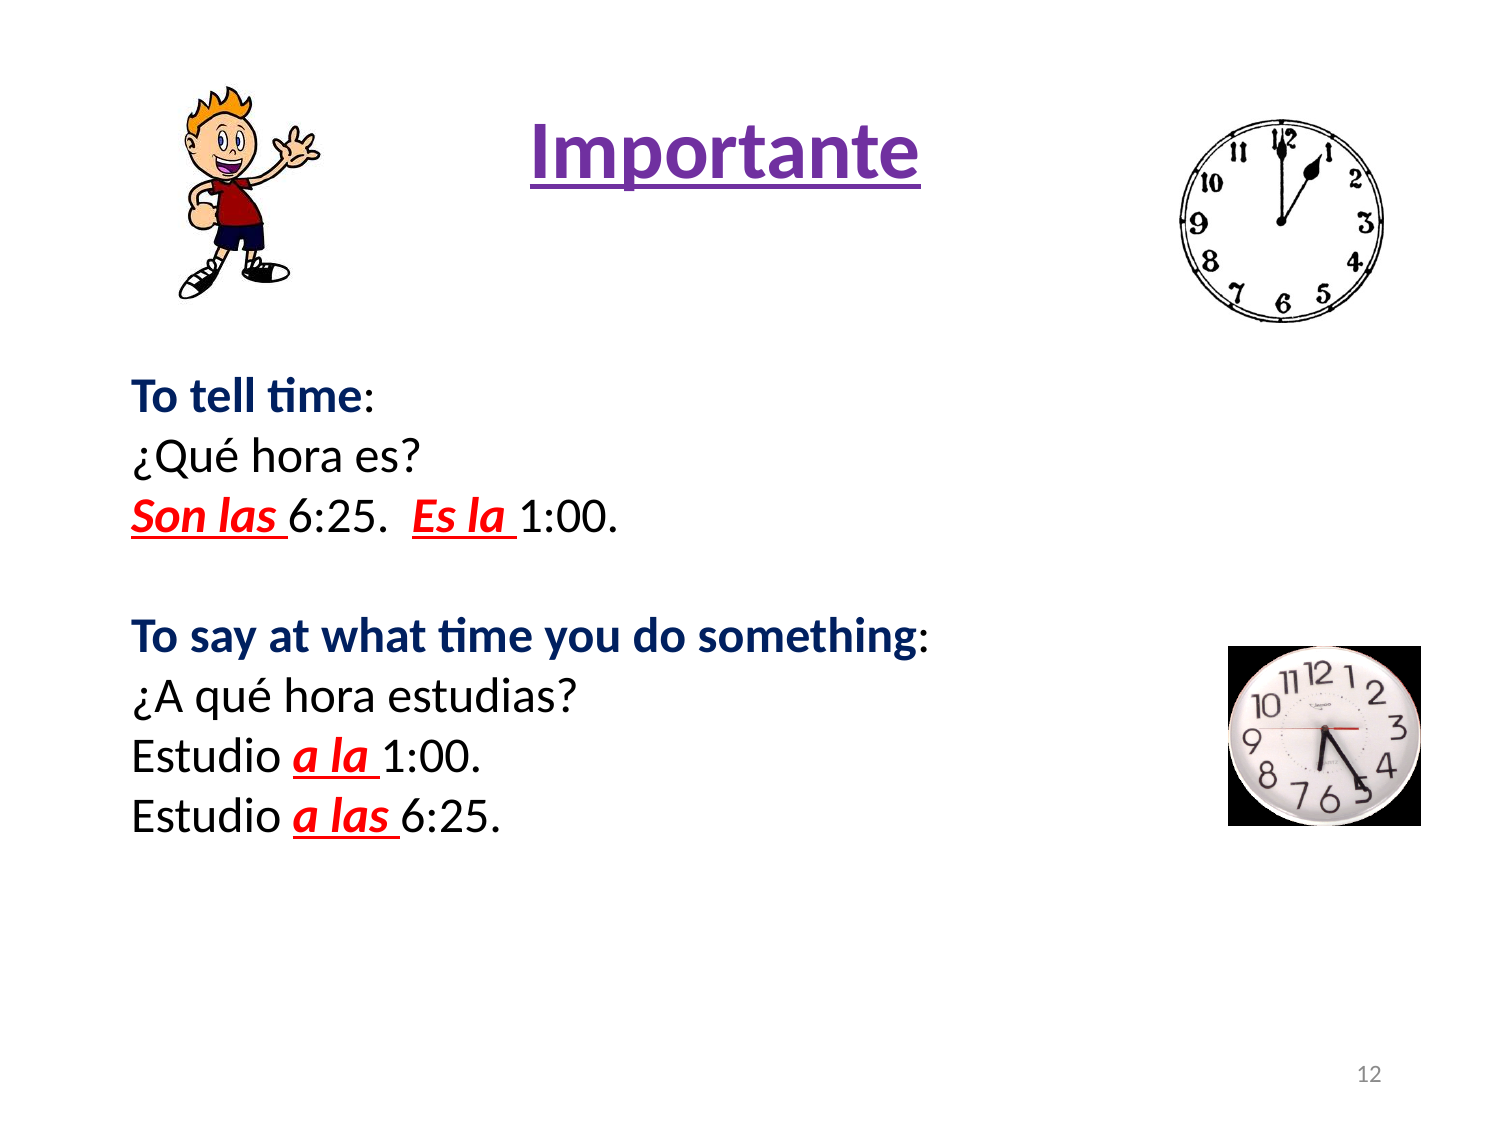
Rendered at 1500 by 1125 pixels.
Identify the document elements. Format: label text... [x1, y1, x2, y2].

text_box To tell time: ¿Qué hora es? Son las 6:25. Es la 1:00. To say at what time you do something: ¿A qué hora estudias? Estudio a la 1:00. Estudio a las 6:25. [116, 354, 1105, 850]
text_box Importante [514, 87, 937, 203]
picture [162, 59, 338, 323]
slide_number 12 [1059, 1042, 1397, 1103]
picture [1179, 118, 1384, 323]
picture [1228, 646, 1421, 826]
